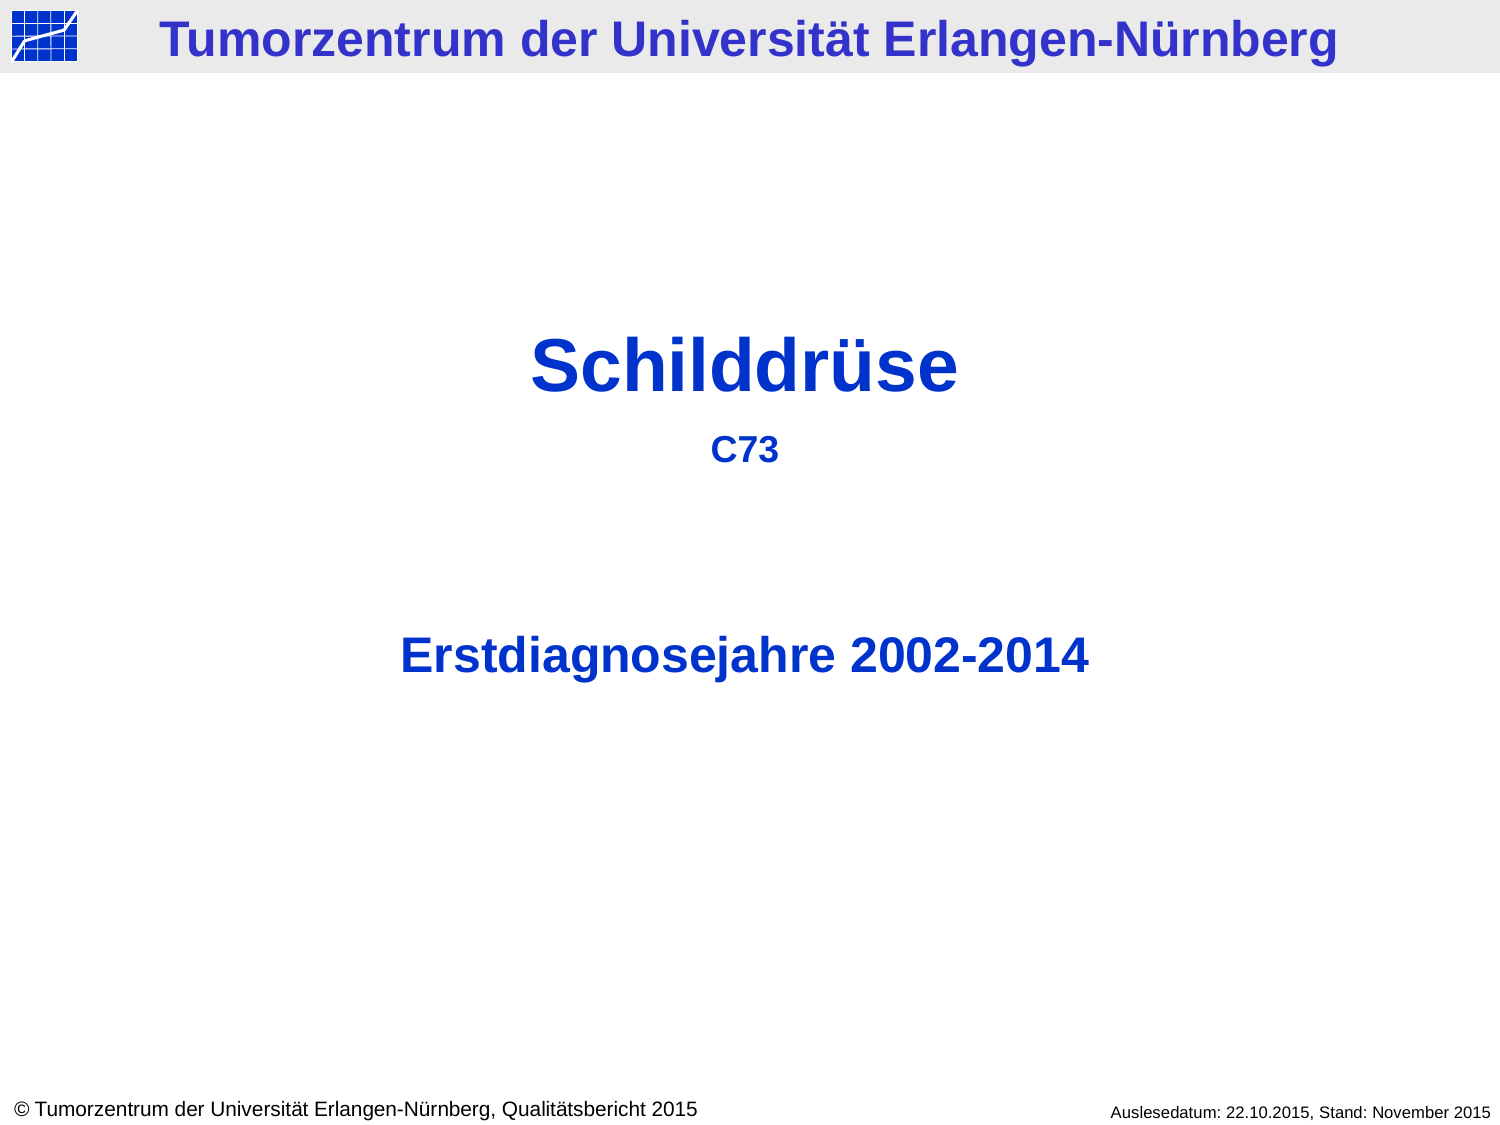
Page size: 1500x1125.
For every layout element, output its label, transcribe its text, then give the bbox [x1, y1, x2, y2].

text_box Auslesedatum: 22.10.2015, Stand: November 2015 [998, 1094, 1500, 1125]
text_box © Tumorzentrum der Universität Erlangen-Nürnberg, Qualitätsbericht 2015 [0, 1088, 786, 1125]
text_box Schilddrüse C73 Erstdiagnosejahre 2002-2014 [199, 314, 1290, 685]
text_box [0, 0, 90, 75]
text_box Tumorzentrum der Universität Erlangen-Nürnberg [92, 0, 1500, 73]
